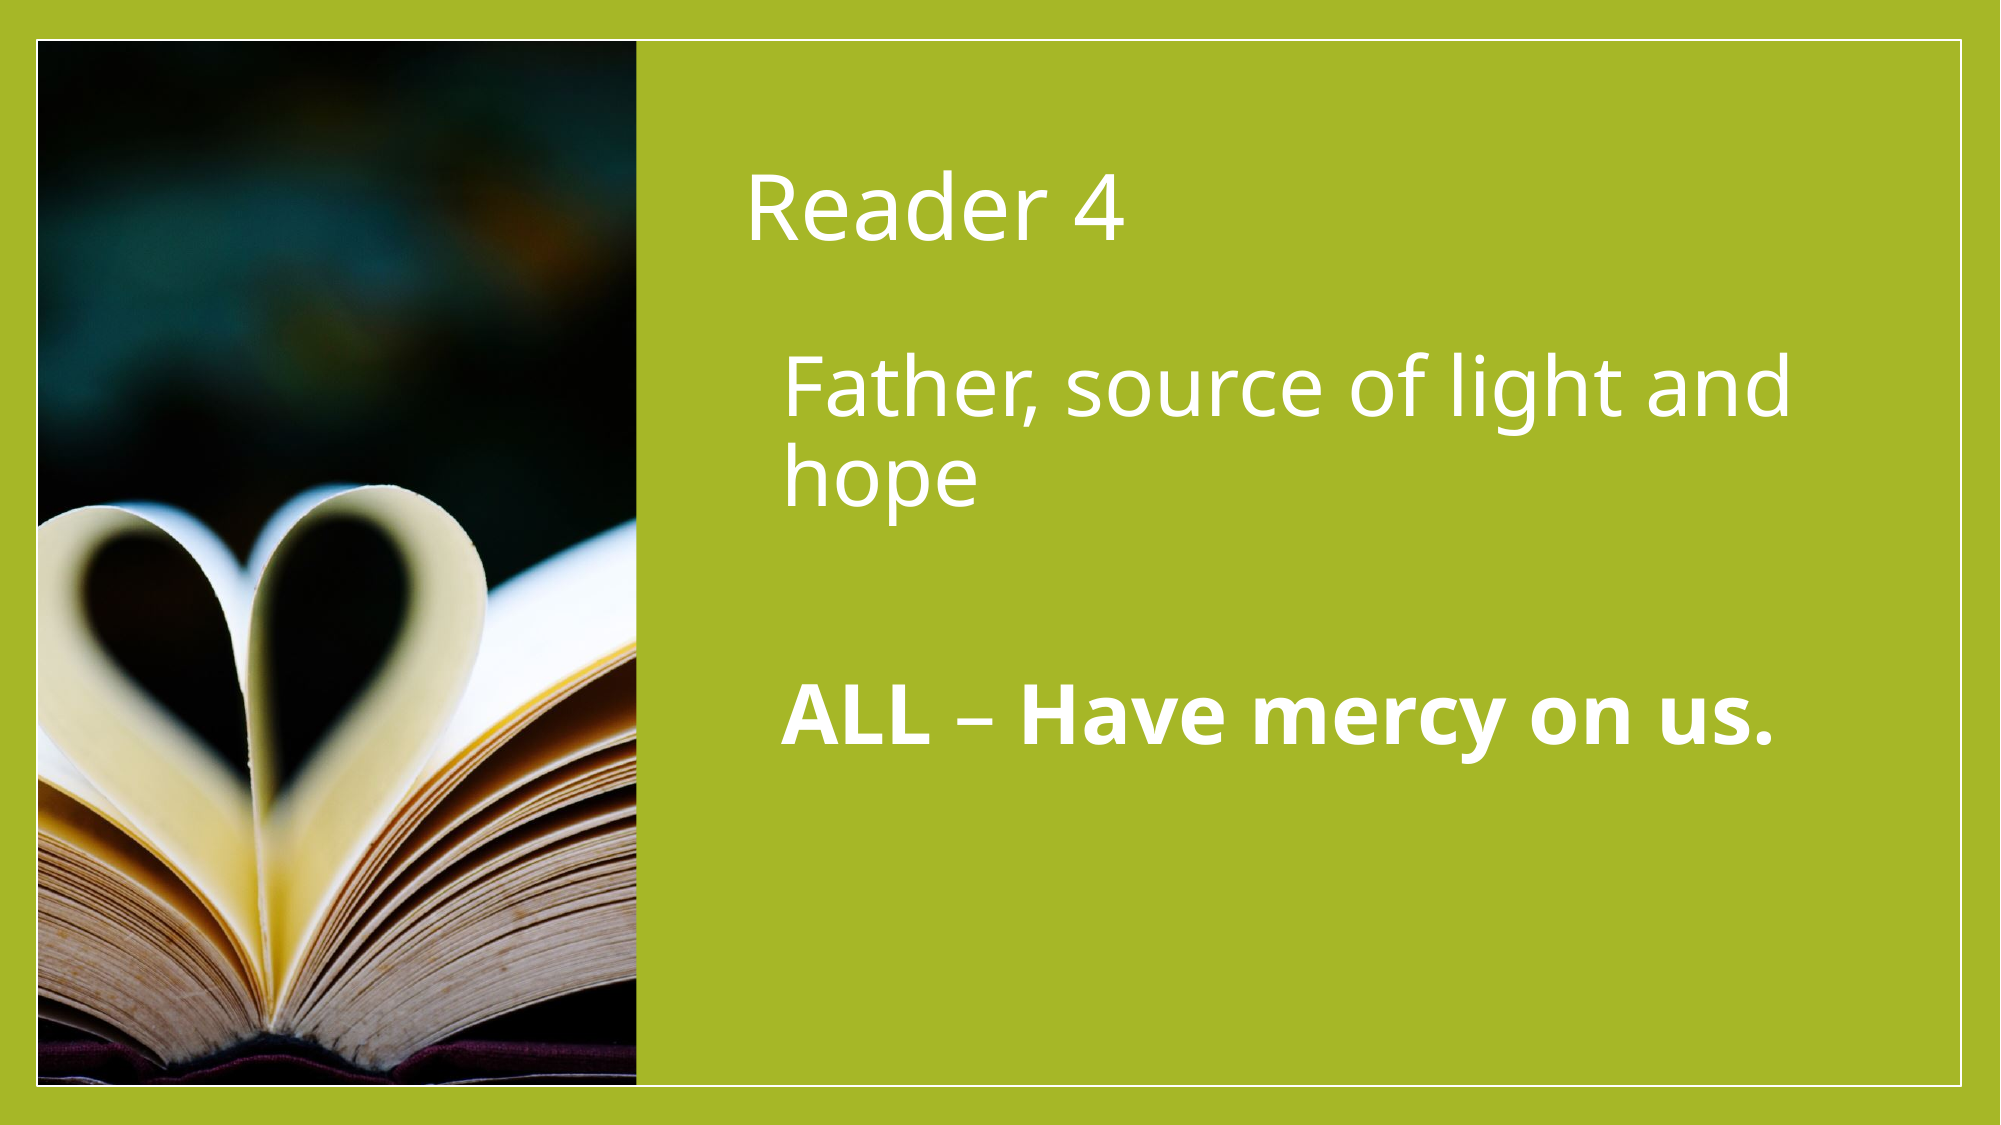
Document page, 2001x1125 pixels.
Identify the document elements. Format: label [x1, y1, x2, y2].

text_box [636, 38, 1962, 1088]
picture [37, 39, 637, 1087]
